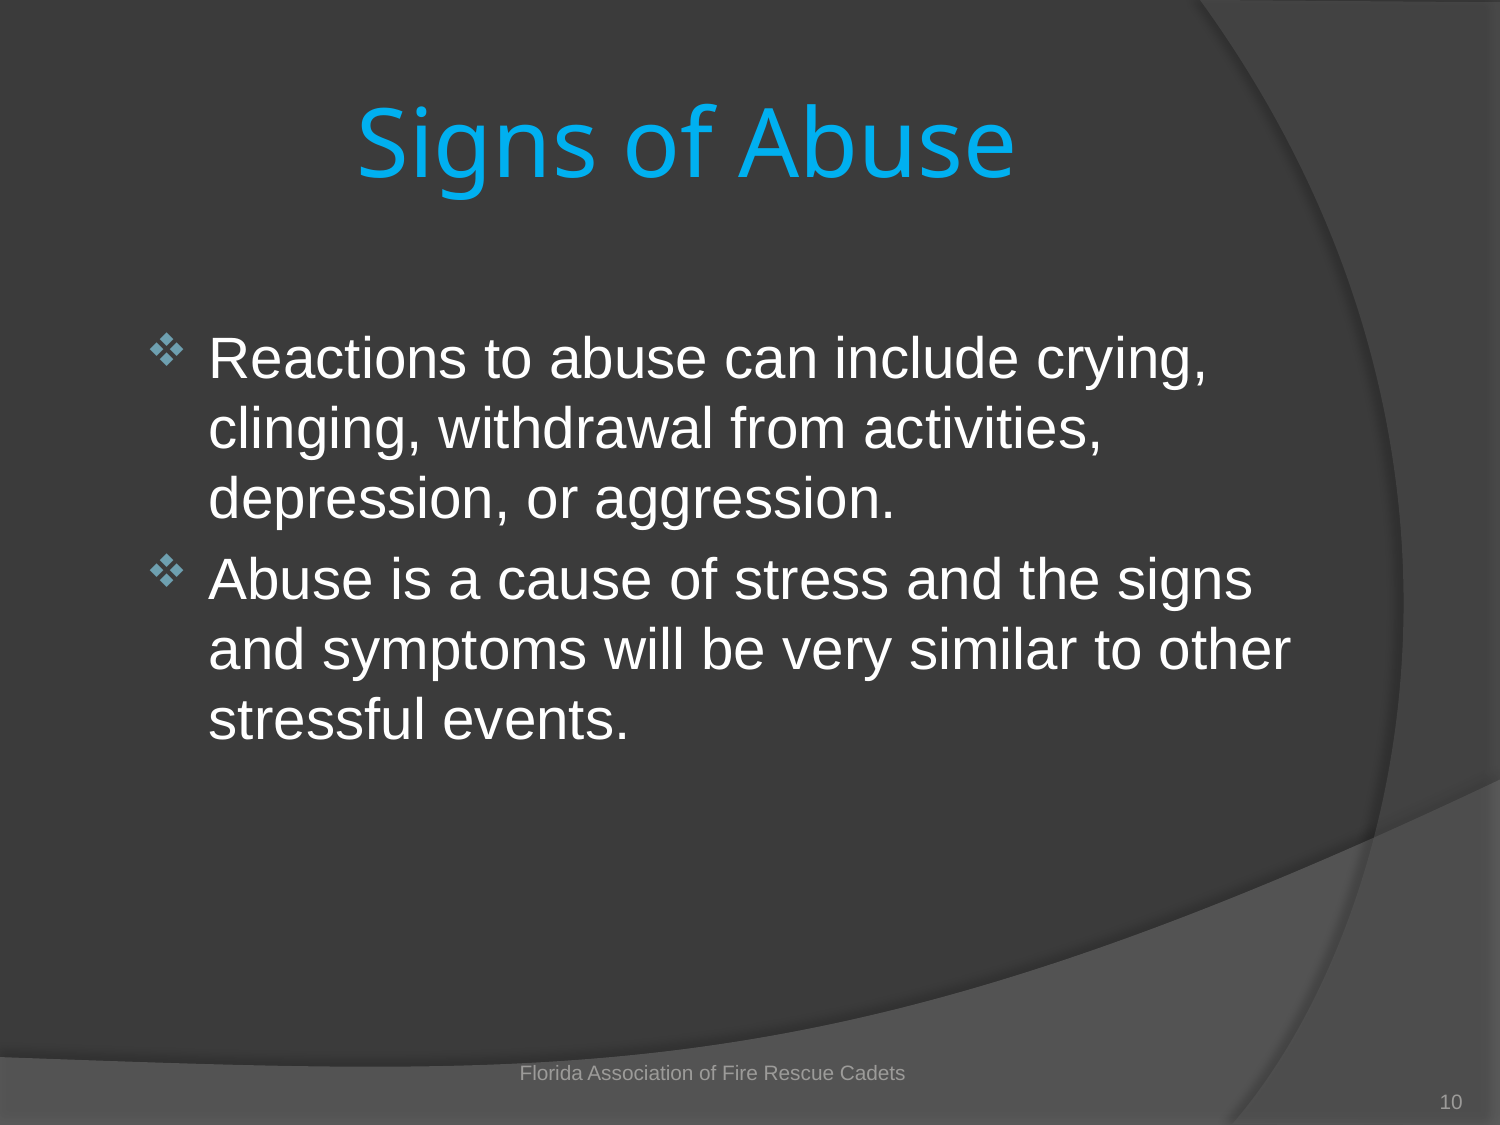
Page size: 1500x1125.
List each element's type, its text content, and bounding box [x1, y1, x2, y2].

footer Florida Association of Fire Rescue Cadets [412, 1025, 1013, 1085]
slide_number 10 [1337, 1053, 1463, 1114]
title Signs of Abuse [75, 45, 1300, 233]
list Reactions to abuse can include crying, clinging, withdrawal from activities, depression, or aggression. Abuse is a cause of stress and the signs and symptoms will be very similar to other stressful events. [125, 312, 1350, 1055]
